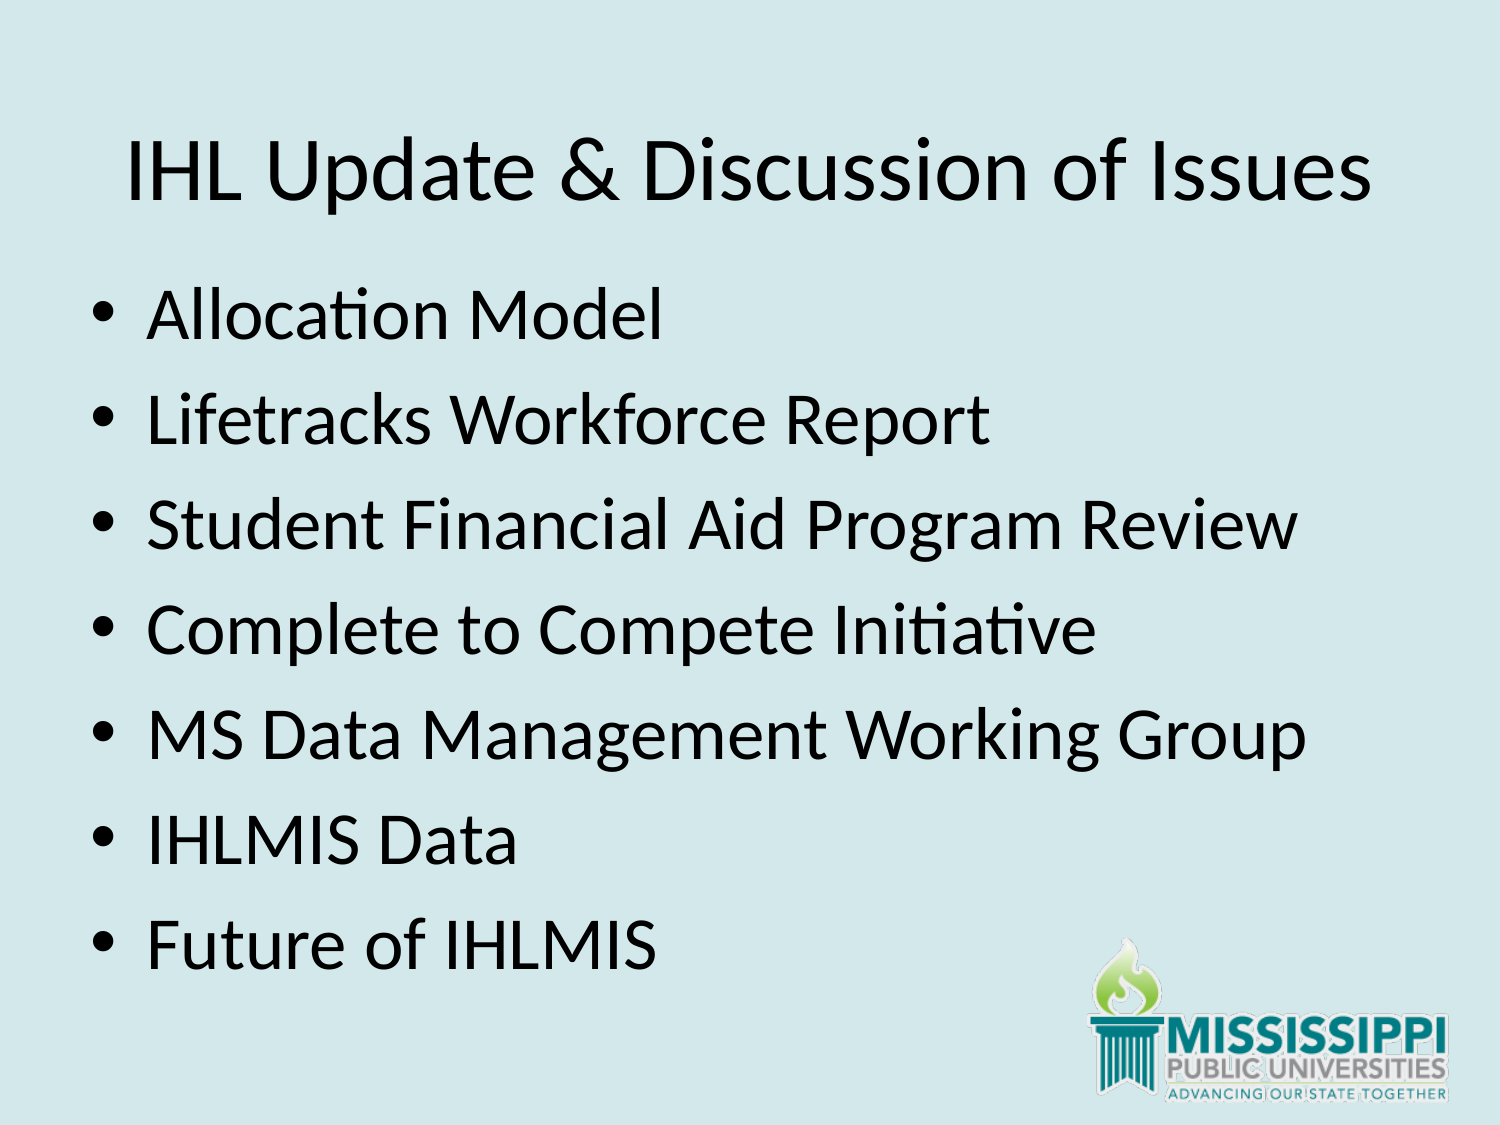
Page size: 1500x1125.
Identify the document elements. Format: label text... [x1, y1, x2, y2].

list Allocation Model Lifetracks Workforce Report Student Financial Aid Program Review Complete to Compete Initiative MS Data Management Working Group IHLMIS Data Future of IHLMIS [75, 258, 1450, 1103]
text_box IHL Update & Discussion of Issues [50, 70, 1450, 258]
picture [1087, 937, 1451, 1103]
